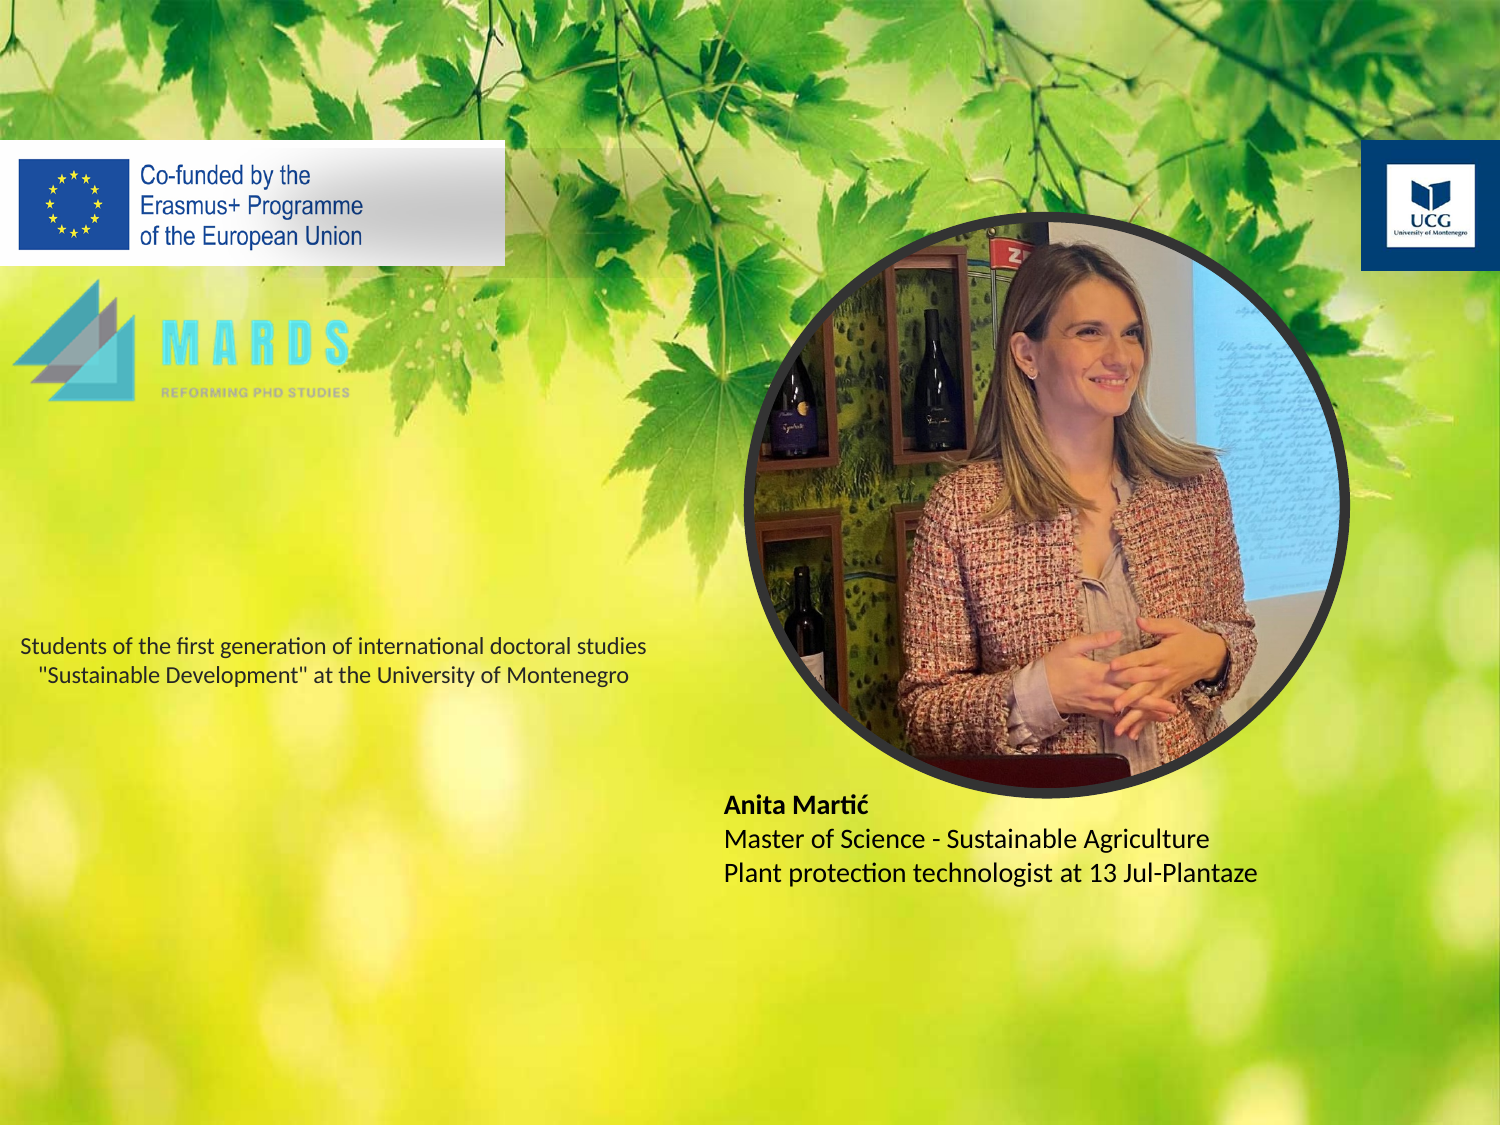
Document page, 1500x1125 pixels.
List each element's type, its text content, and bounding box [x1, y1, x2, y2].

picture [0, 0, 1500, 1125]
text_box Anita Martić Master of Science - Sustainable Agriculture Plant protection technologist at 13 Jul-Plantaze [708, 779, 1500, 896]
list Students of the first generation of international doctoral studies "Sustainable Development" at the University of Montenegro [0, 610, 667, 709]
